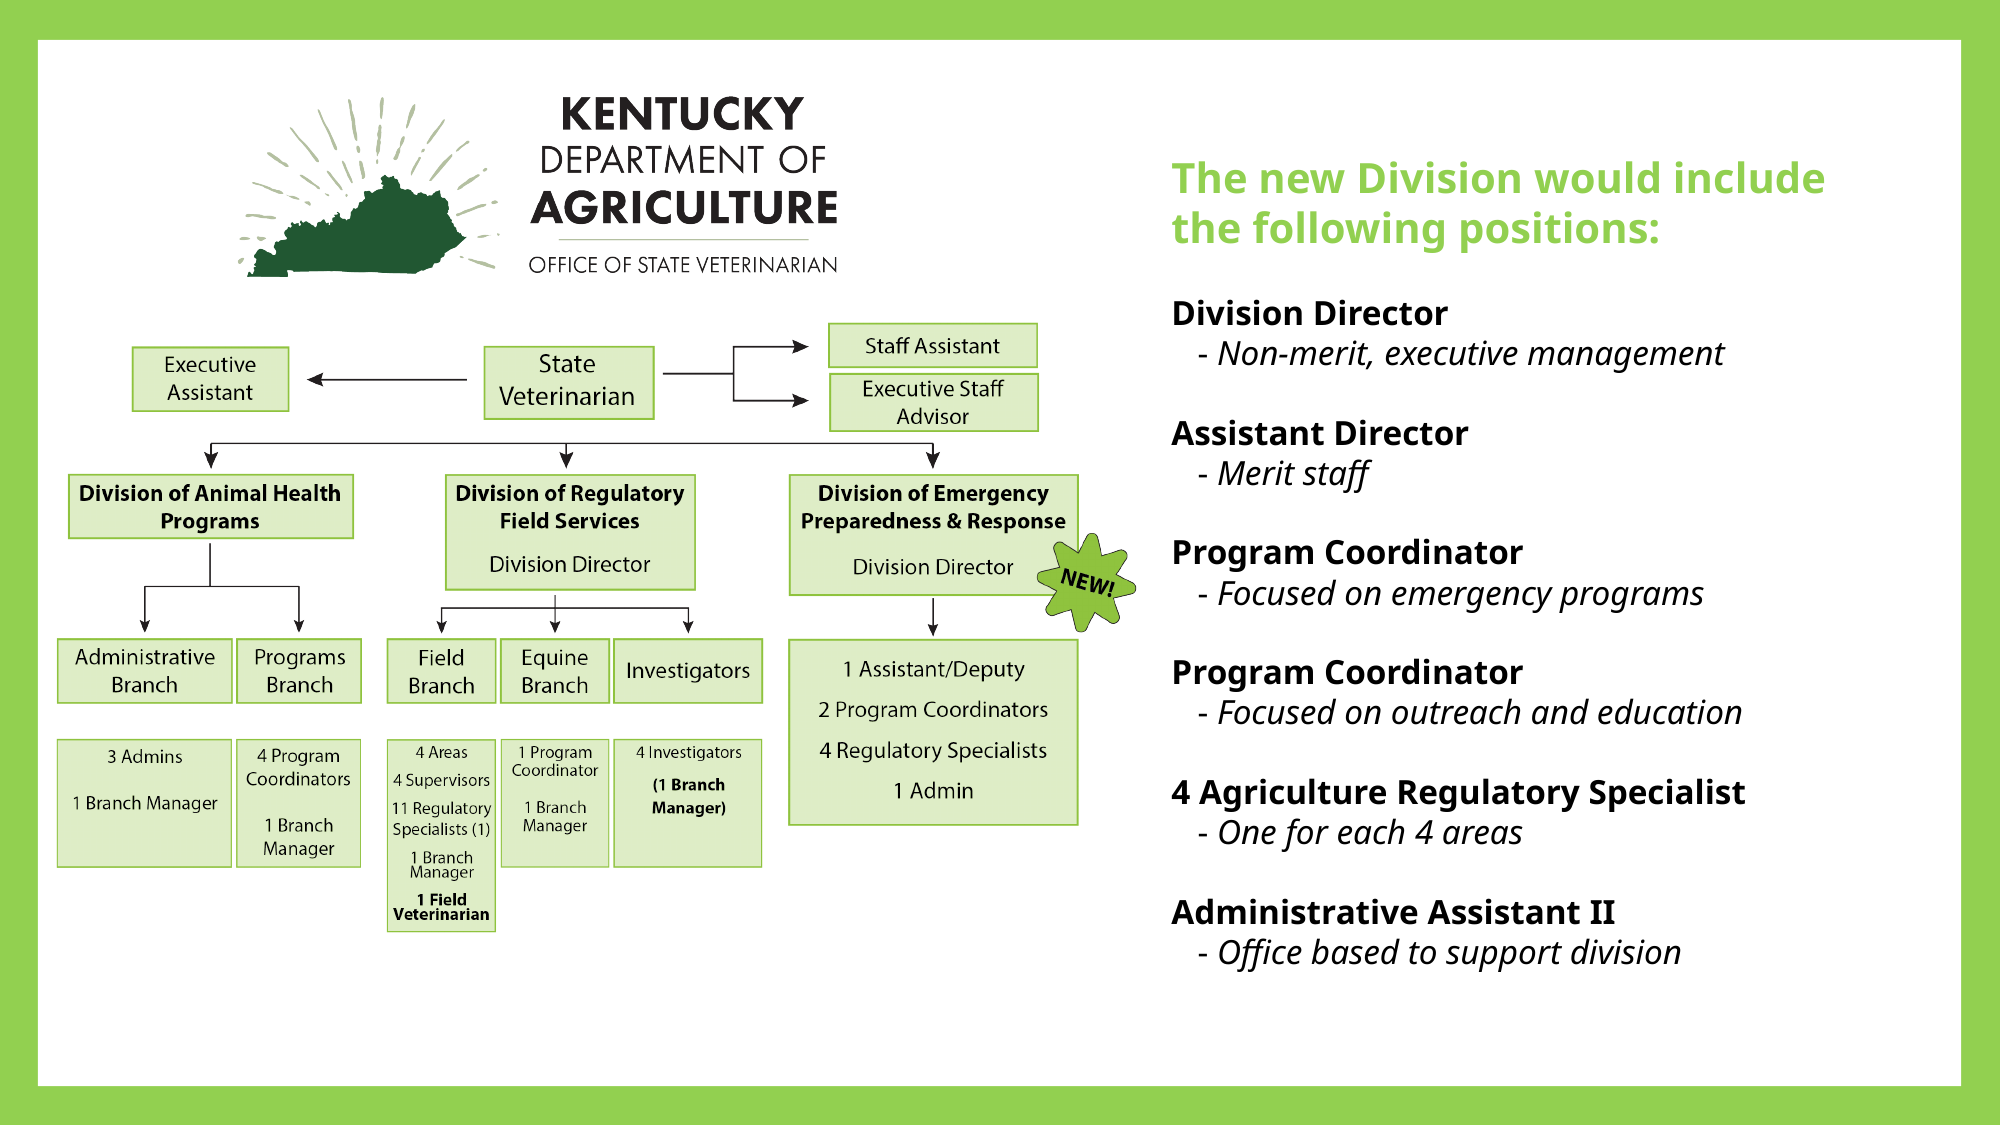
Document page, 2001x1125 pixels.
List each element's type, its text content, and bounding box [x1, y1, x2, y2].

text_box The new Division would include the following positions: Division Director - Non-merit, executive management Assistant Director - Merit staff Program Coordinator - Focused on emergency programs Program Coordinator - Focused on outreach and education 4 Agriculture Regulatory Specialist - One for each 4 areas Administrative Assistant II - Office based to support division [1156, 144, 1865, 1024]
picture [0, 316, 1263, 956]
picture [225, 74, 852, 301]
